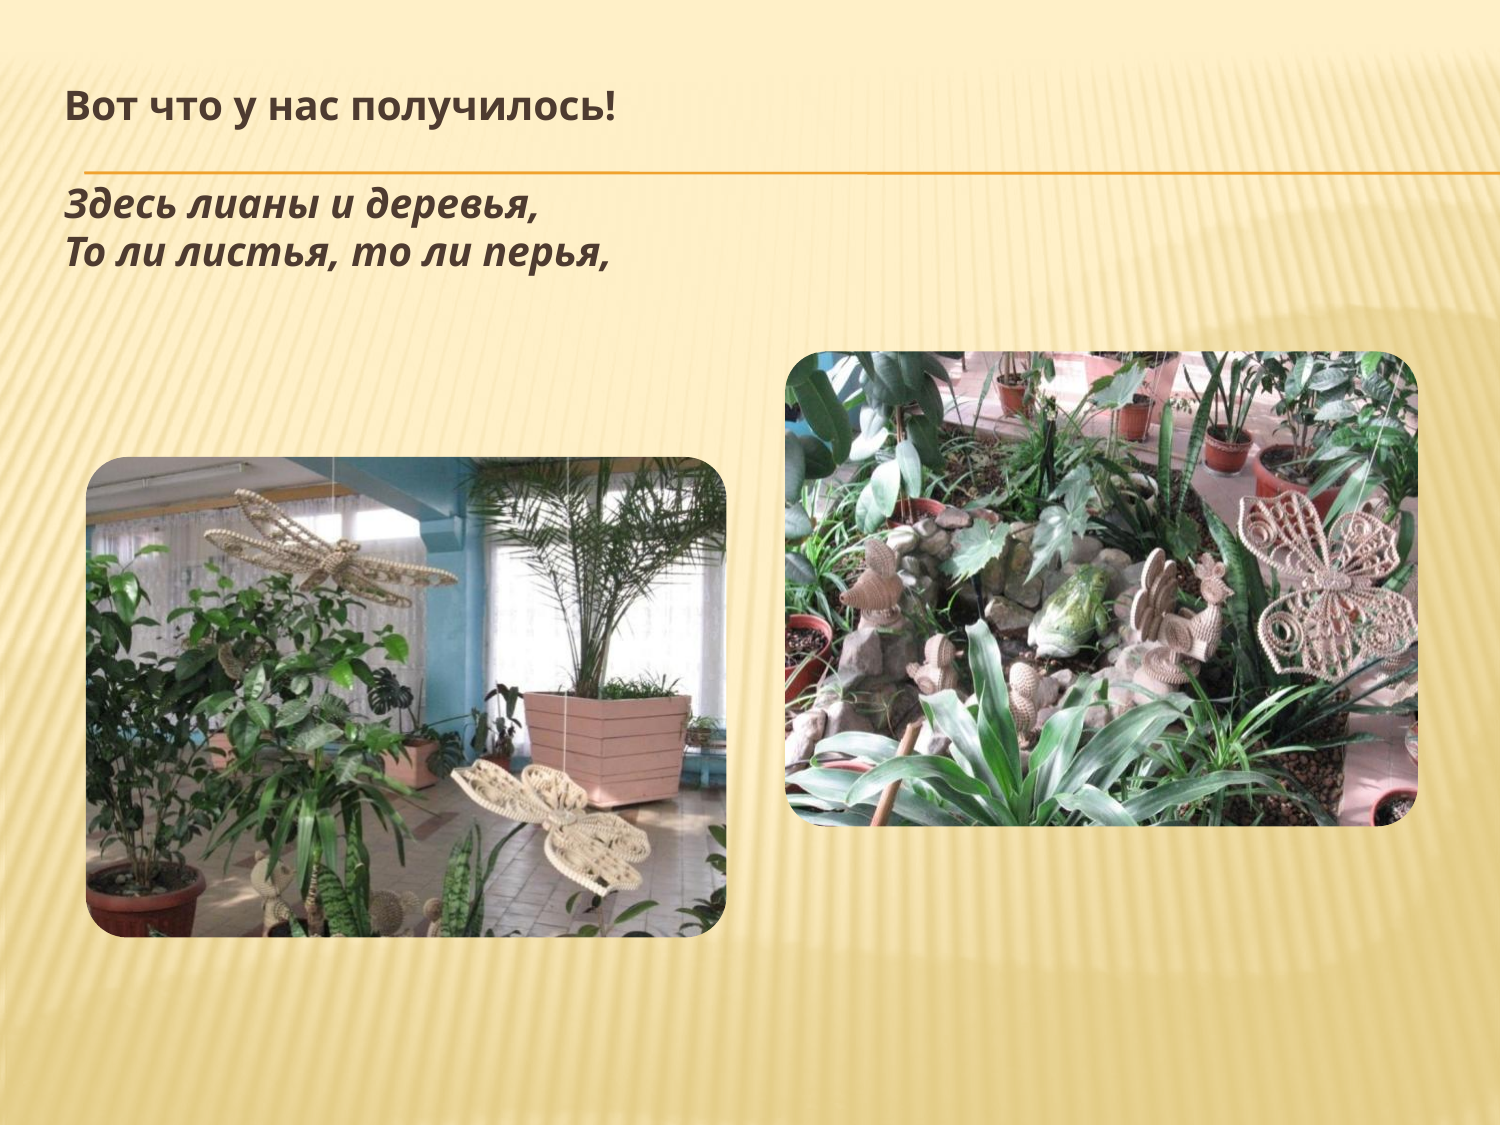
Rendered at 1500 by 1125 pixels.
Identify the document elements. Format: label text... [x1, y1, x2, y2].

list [784, 351, 1419, 827]
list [85, 456, 727, 938]
title Вот что у нас получилось! Здесь лианы и деревья, То ли листья, то ли перья, [48, 70, 1500, 382]
